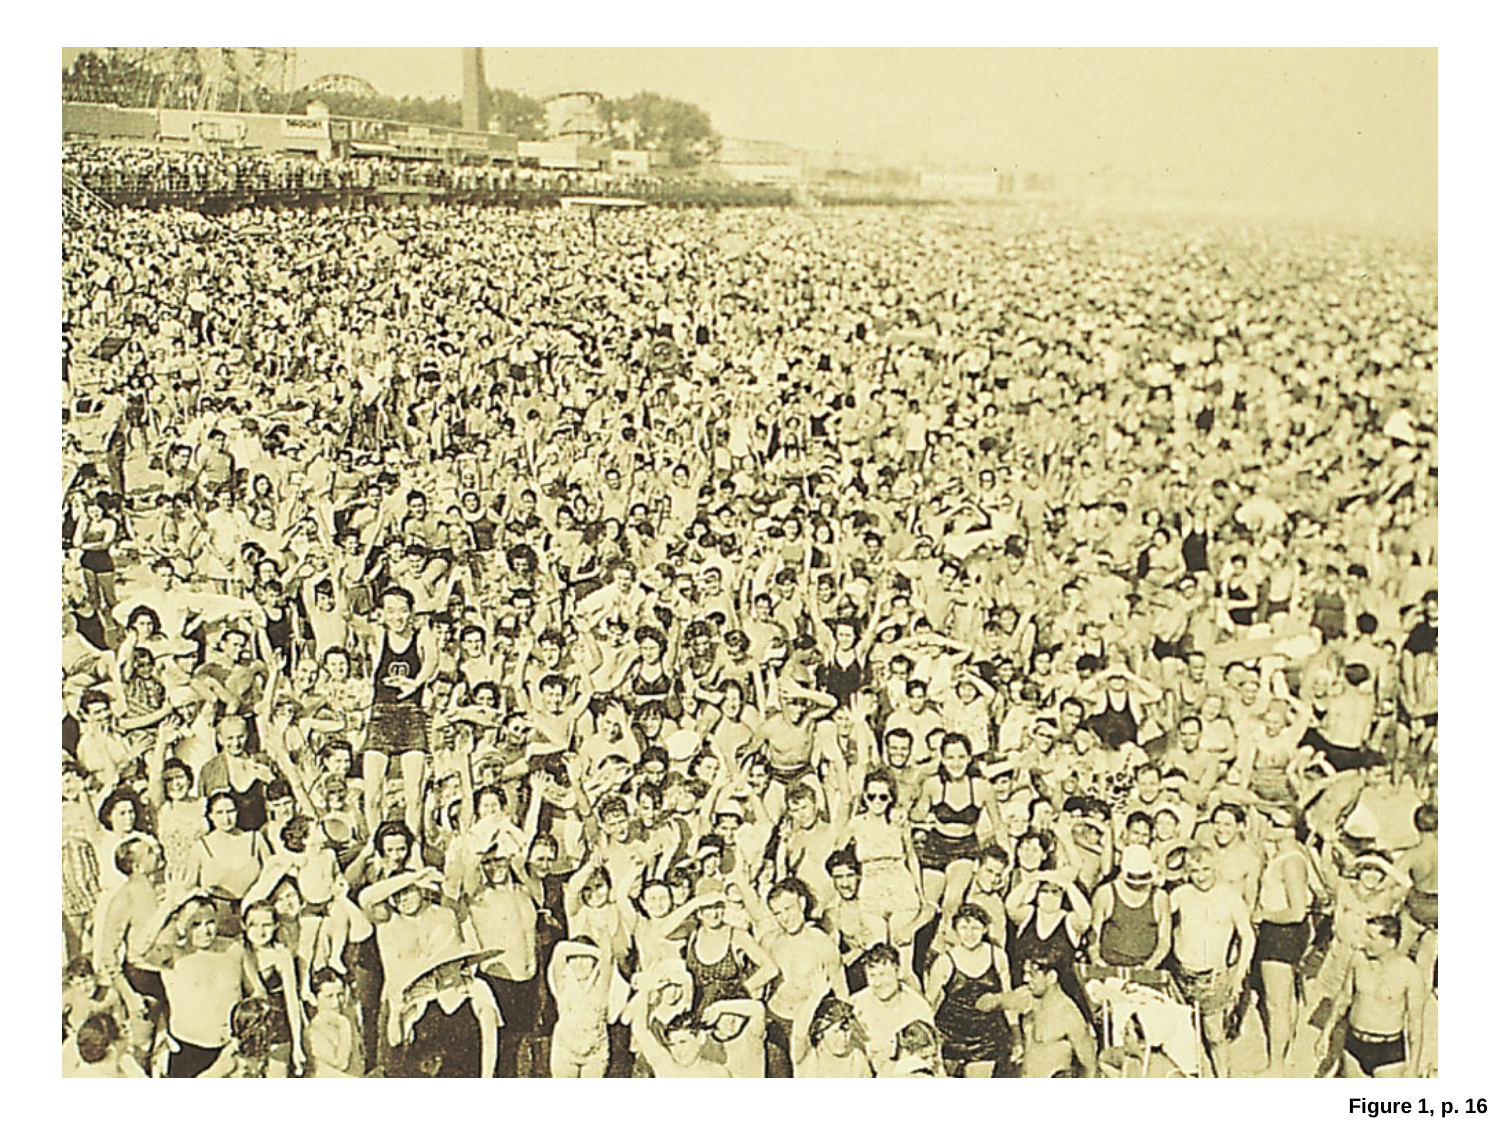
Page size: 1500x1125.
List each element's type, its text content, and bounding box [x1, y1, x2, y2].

picture [62, 47, 1438, 1078]
text_box Figure 1, p. 16 [1333, 1084, 1500, 1125]
